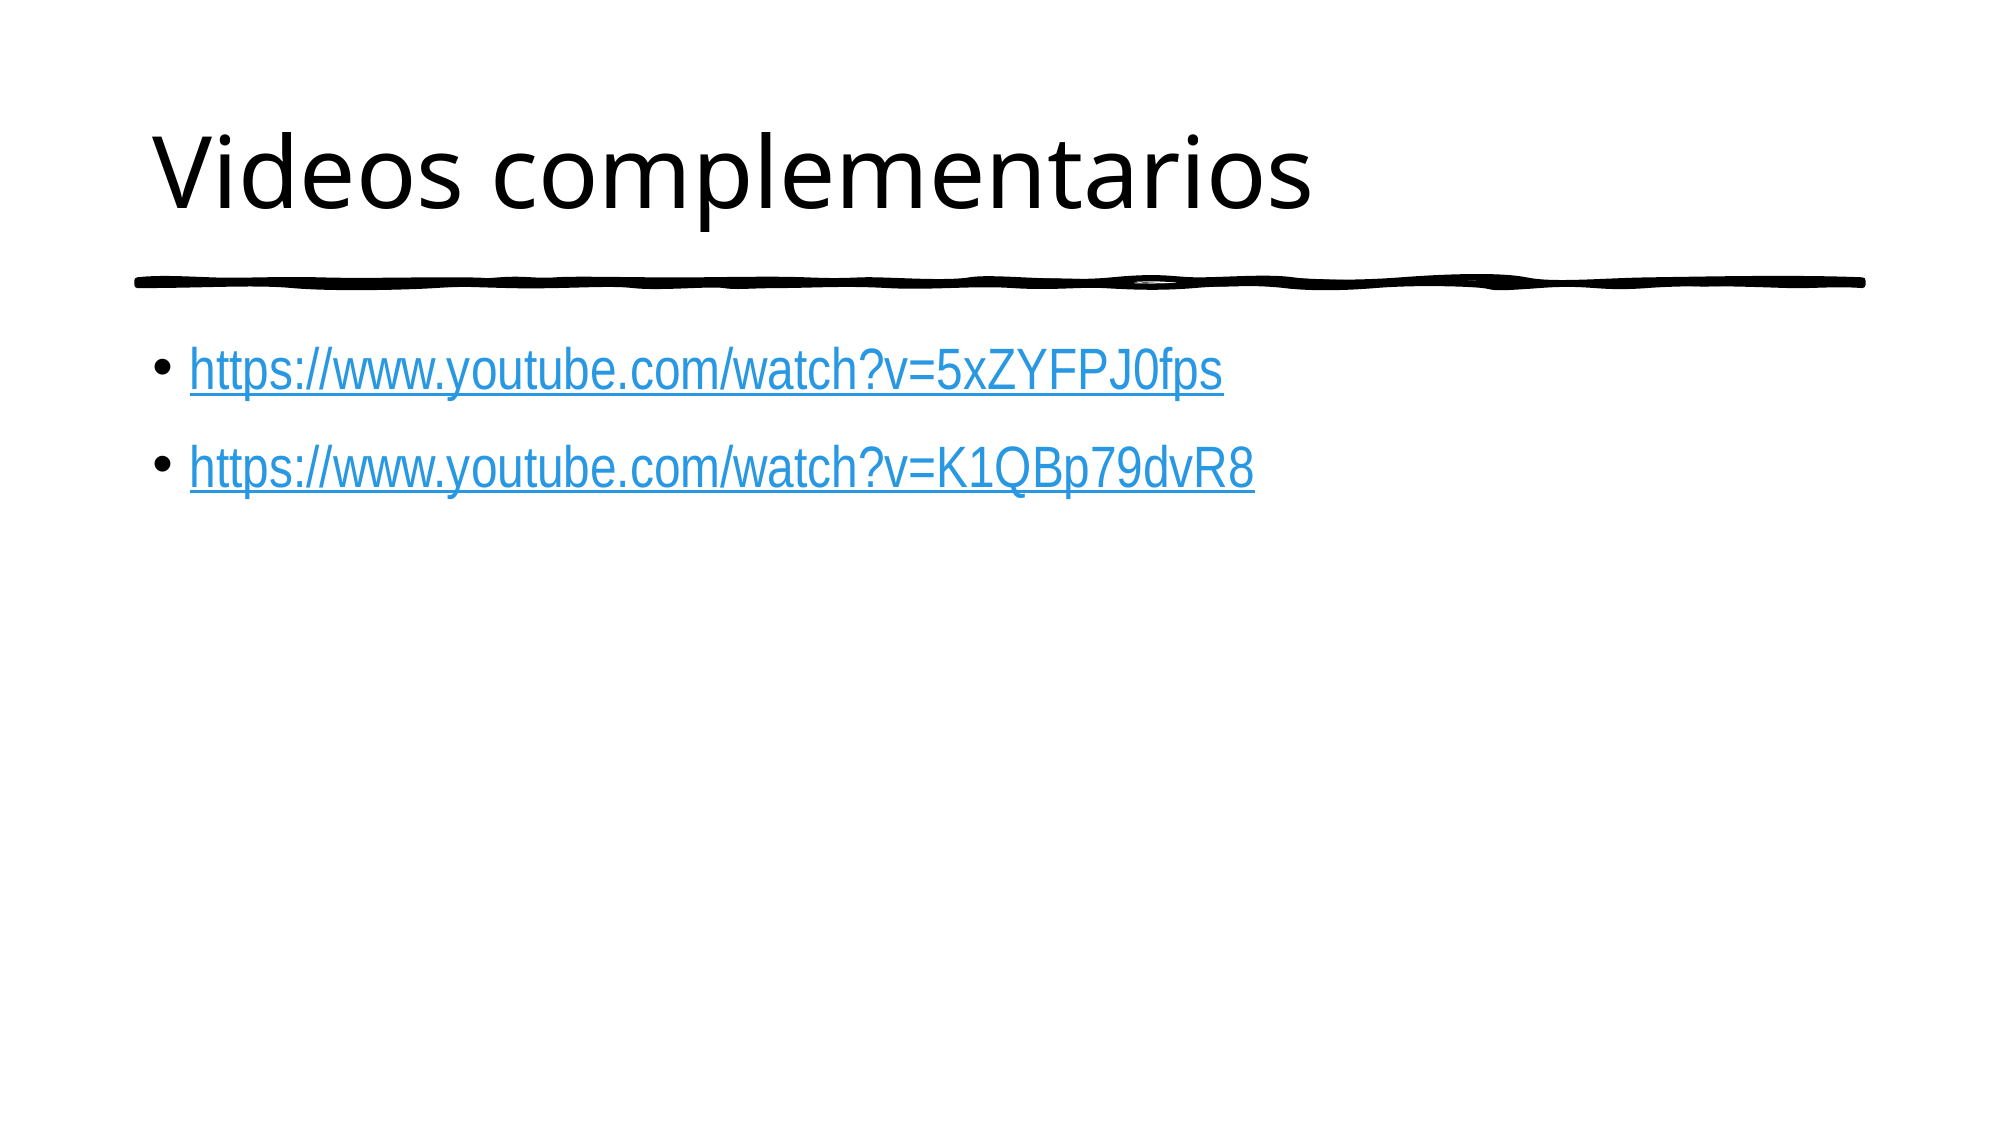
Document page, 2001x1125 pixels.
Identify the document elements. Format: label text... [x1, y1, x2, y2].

title Videos complementarios [137, 59, 1863, 278]
list https://www.youtube.com/watch?v=5xZYFPJ0fps https://www.youtube.com/watch?v=K1QBp79dvR8 [137, 316, 1863, 1014]
